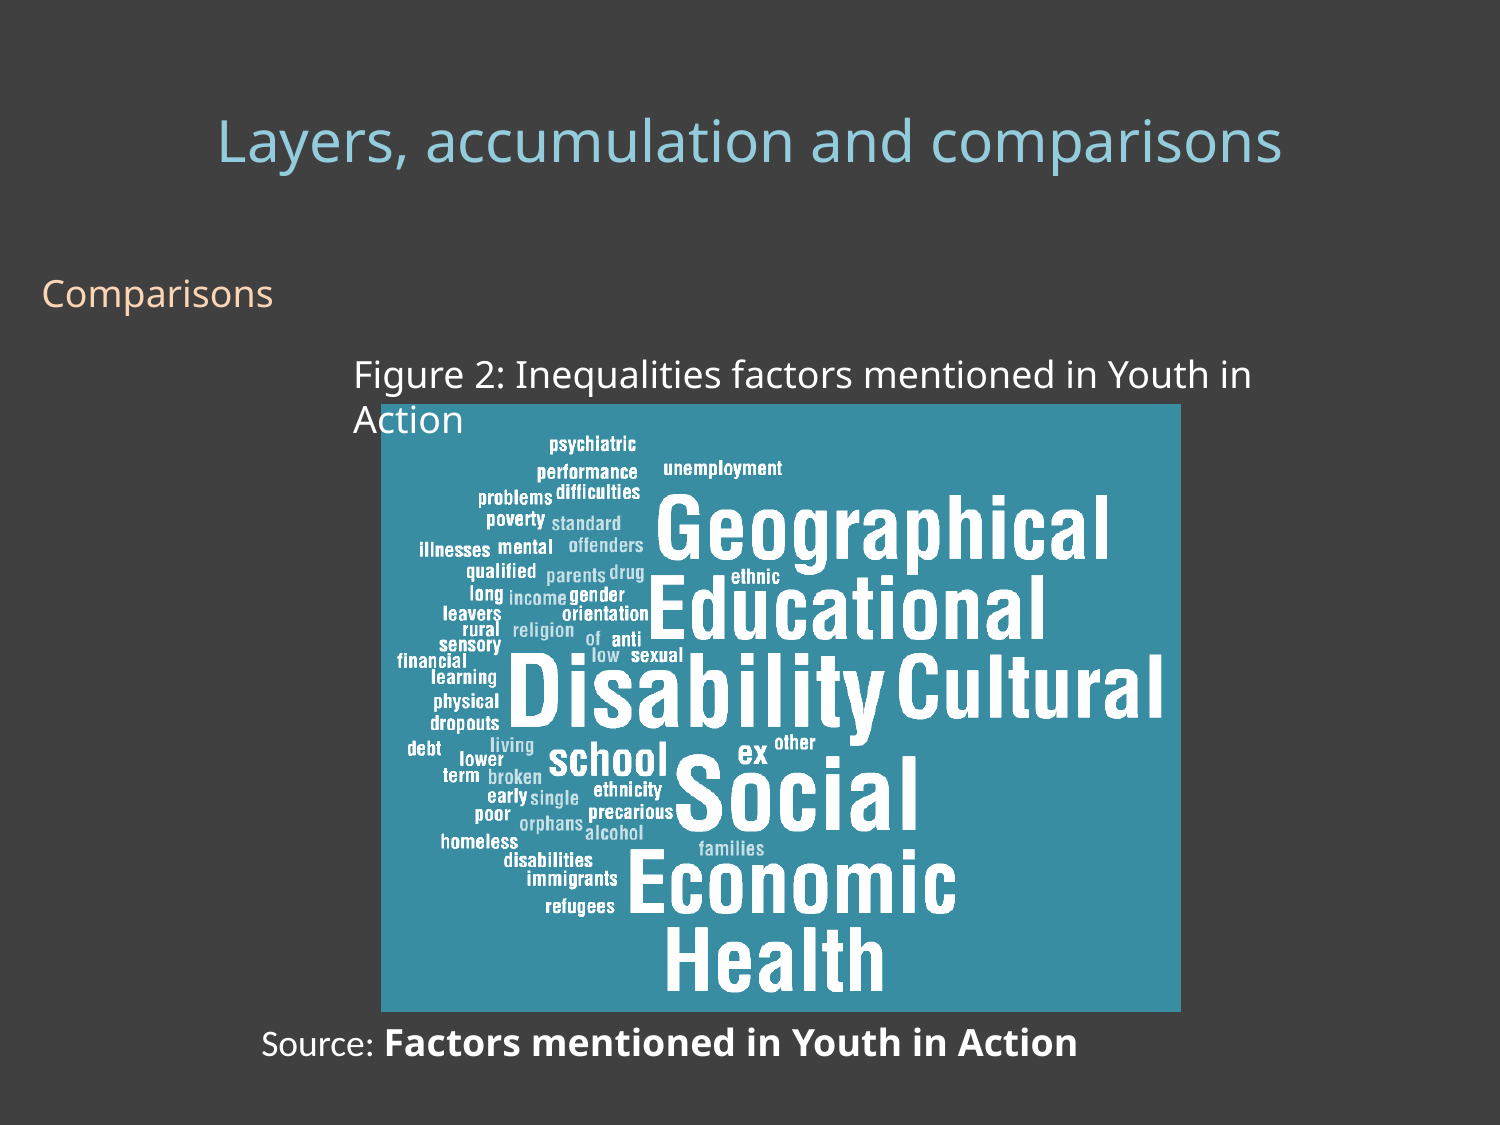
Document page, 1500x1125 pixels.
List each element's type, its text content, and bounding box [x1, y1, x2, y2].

text_box Source: Factors mentioned in Youth in Action [246, 1011, 1450, 1085]
picture [381, 403, 1181, 1012]
text_box [75, 325, 1450, 1085]
title Layers, accumulation and comparisons [75, 45, 1425, 233]
text_box Figure 2: Inequalities factors mentioned in Youth in Action [338, 343, 1358, 449]
list Comparisons [26, 262, 1377, 1060]
